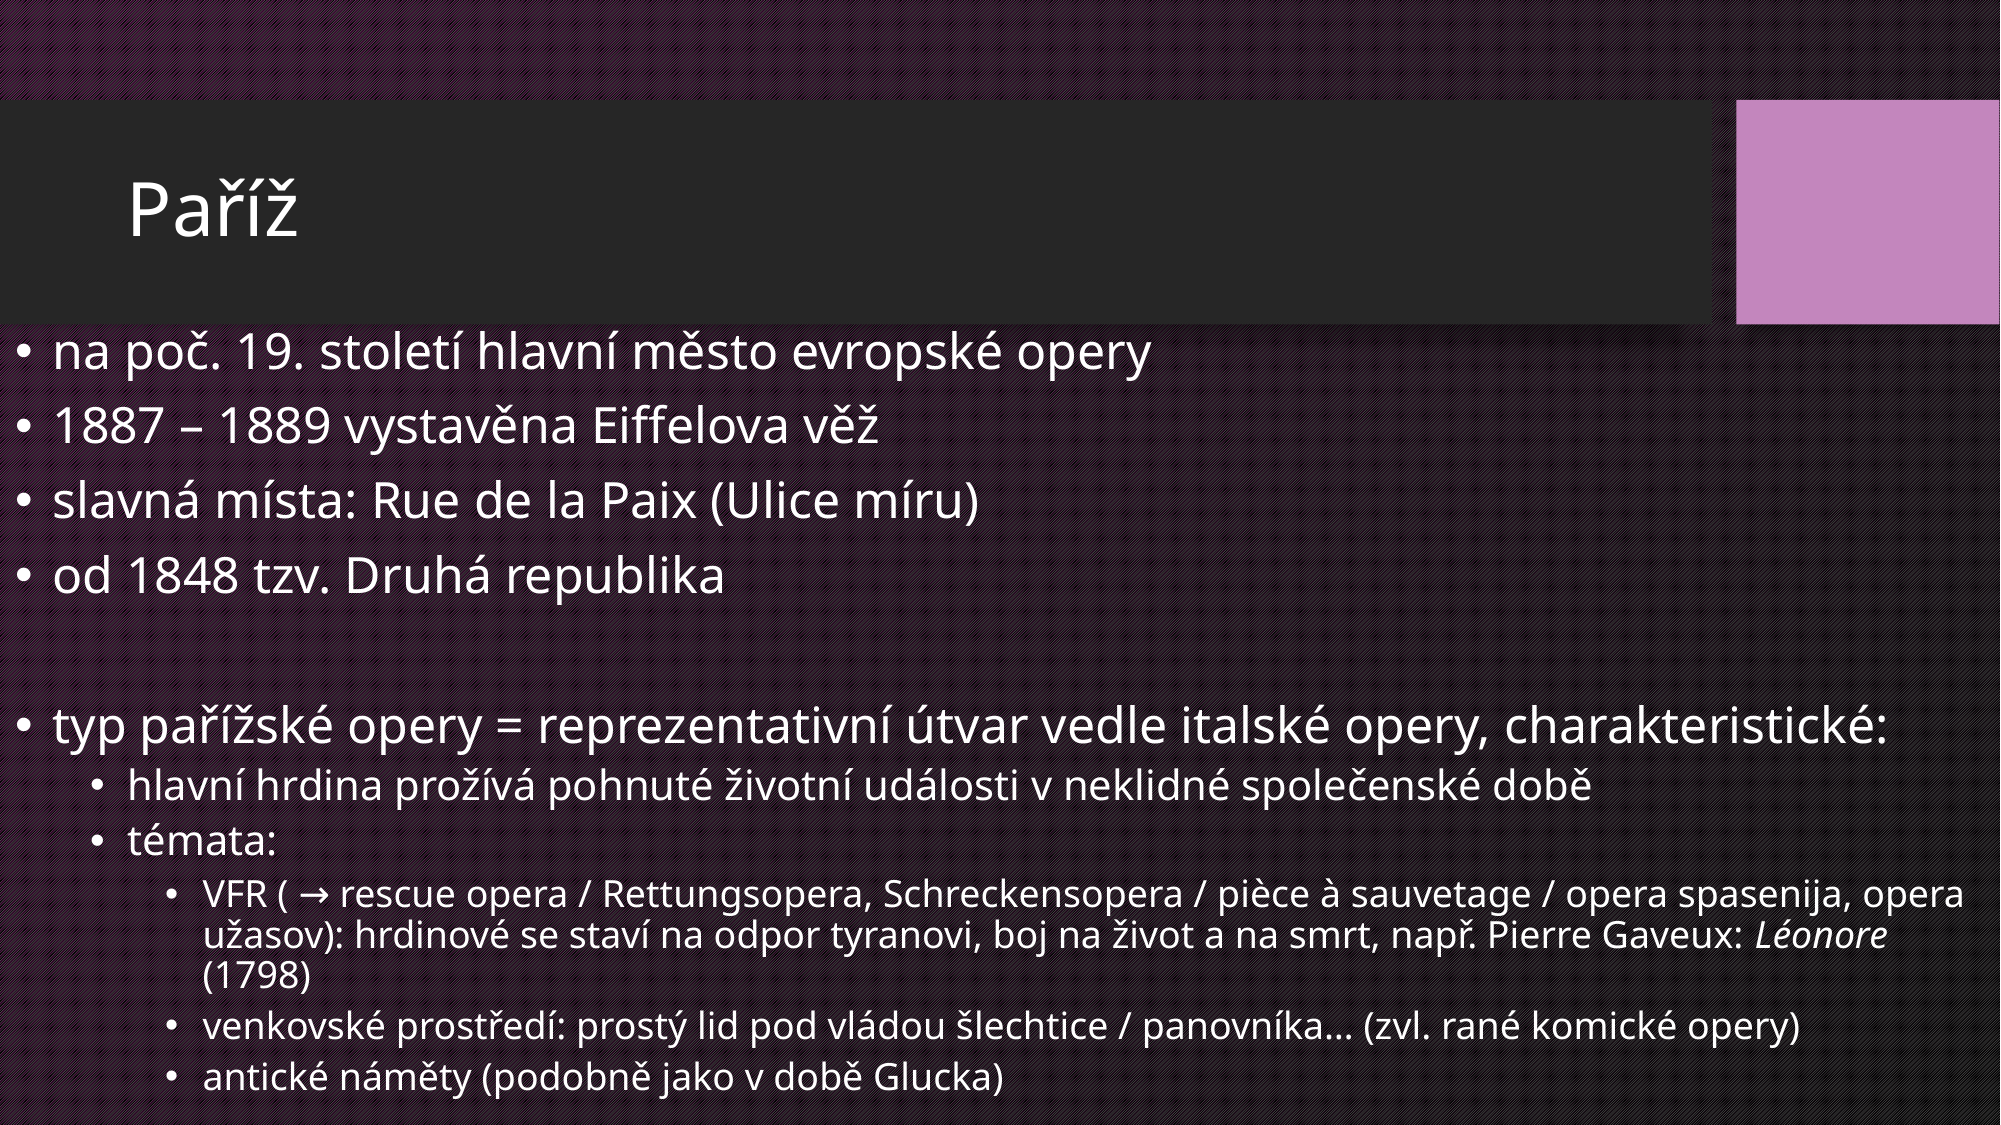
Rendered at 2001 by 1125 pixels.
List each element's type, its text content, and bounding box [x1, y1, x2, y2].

picture [0, 0, 2000, 318]
list na poč. 19. století hlavní město evropské opery 1887 – 1889 vystavěna Eiffelova věž slavná místa: Rue de la Paix (Ulice míru) od 1848 tzv. Druhá republika typ pařížské opery = reprezentativní útvar vedle italské opery, charakteristické: hlavní hrdina prožívá pohnuté životní události v neklidné společenské době témata: VFR ( → rescue opera / Rettungsopera, Schreckensopera / pièce à sauvetage / opera spasenija, opera užasov): hrdinové se staví na odpor tyranovi, boj na život a na smrt, např. Pierre Gaveux: Léonore (1798) venkovské prostředí: prostý lid pod vládou šlechtice / panovníka… (zvl. rané komické opery) antické náměty (podobně jako v době Glucka) [0, 318, 2000, 1125]
title Paříž [111, 123, 1690, 301]
